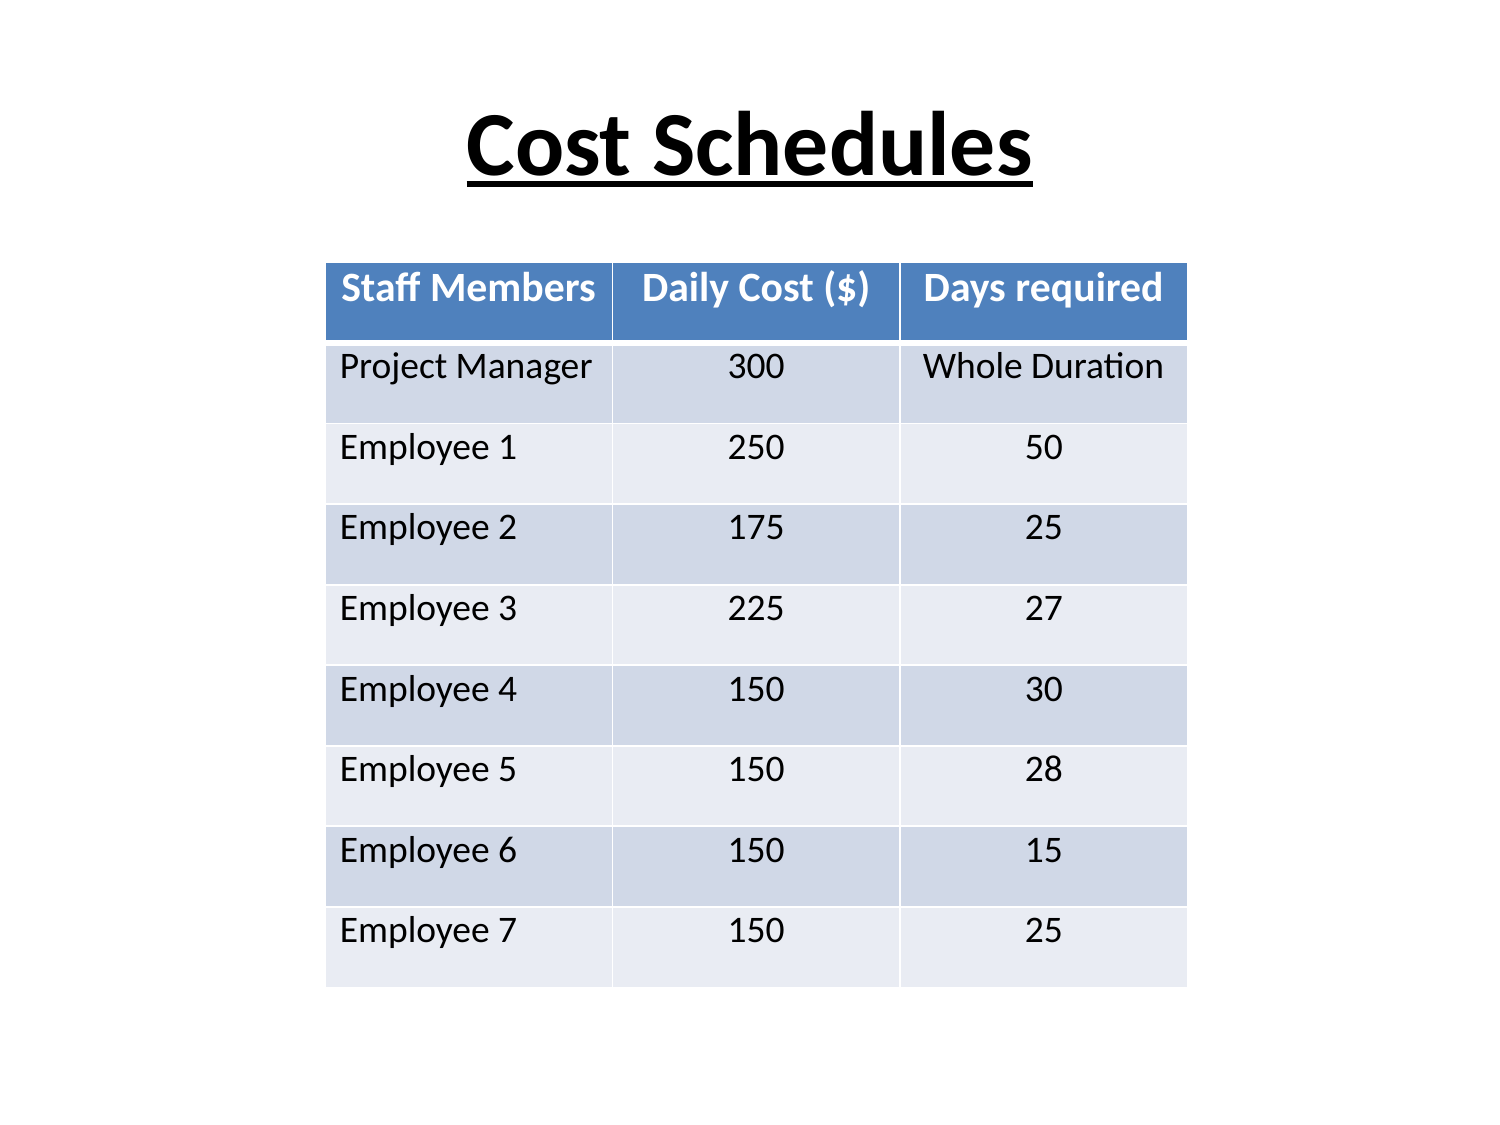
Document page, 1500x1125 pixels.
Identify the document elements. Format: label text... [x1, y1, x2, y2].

table_cell Project Manager [326, 346, 612, 423]
table_cell 175 [613, 505, 899, 584]
table_cell 25 [901, 908, 1187, 987]
table_cell 150 [613, 666, 899, 745]
table_cell Employee 7 [326, 908, 612, 987]
table_cell Employee 4 [326, 666, 612, 745]
table_cell 300 [613, 346, 899, 423]
table_cell 150 [613, 747, 899, 825]
table_header Daily Cost ($) [613, 263, 899, 340]
table_cell Employee 1 [326, 424, 612, 503]
table_cell 250 [613, 424, 899, 503]
table_cell Whole Duration [901, 346, 1187, 423]
table_header Days required [901, 263, 1187, 340]
title Cost Schedules [75, 45, 1425, 233]
table_cell 150 [613, 908, 899, 987]
table_cell 30 [901, 666, 1187, 745]
table_cell Employee 6 [326, 827, 612, 906]
table_cell Employee 5 [326, 747, 612, 825]
table_cell 50 [901, 424, 1187, 503]
table_header Staff Members [326, 263, 612, 340]
table_cell 25 [901, 505, 1187, 584]
table_cell 225 [613, 586, 899, 664]
table_cell 150 [613, 827, 899, 906]
table_cell Employee 2 [326, 505, 612, 584]
table_cell 27 [901, 586, 1187, 664]
table_cell 28 [901, 747, 1187, 825]
table_cell 15 [901, 827, 1187, 906]
table_cell Employee 3 [326, 586, 612, 664]
